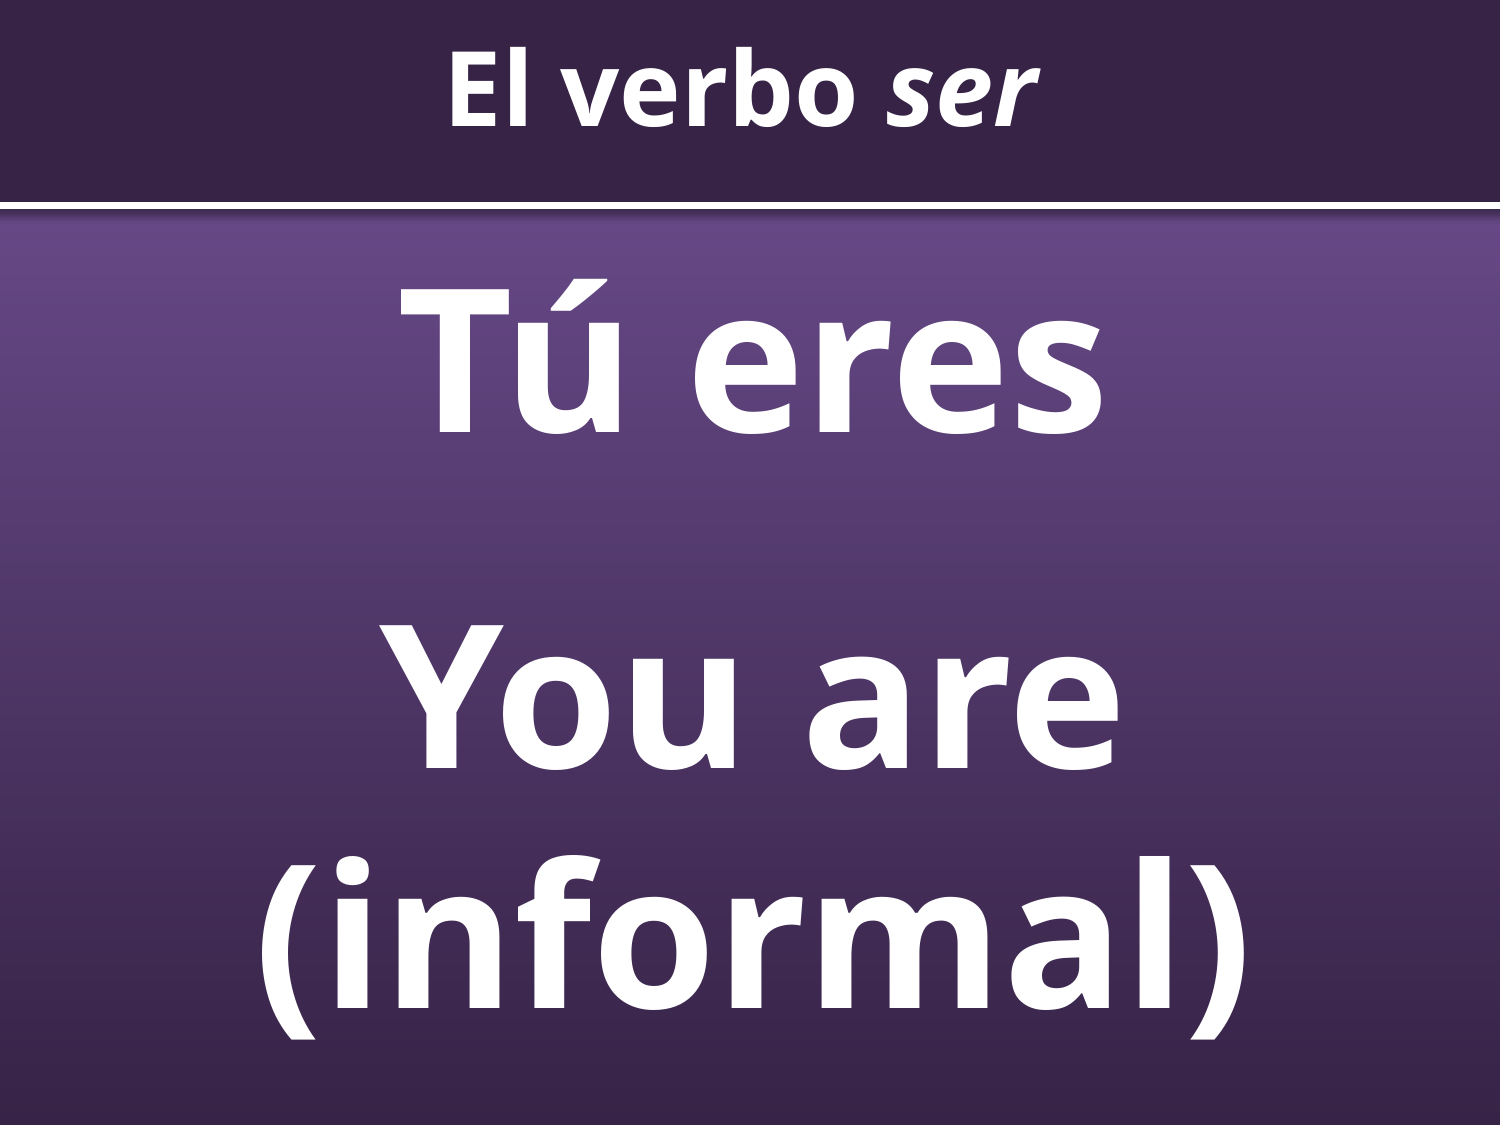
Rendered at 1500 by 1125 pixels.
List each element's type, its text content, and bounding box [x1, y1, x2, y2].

list Tú eres You are (informal) [31, 224, 1476, 1099]
title El verbo ser [0, 0, 1500, 209]
